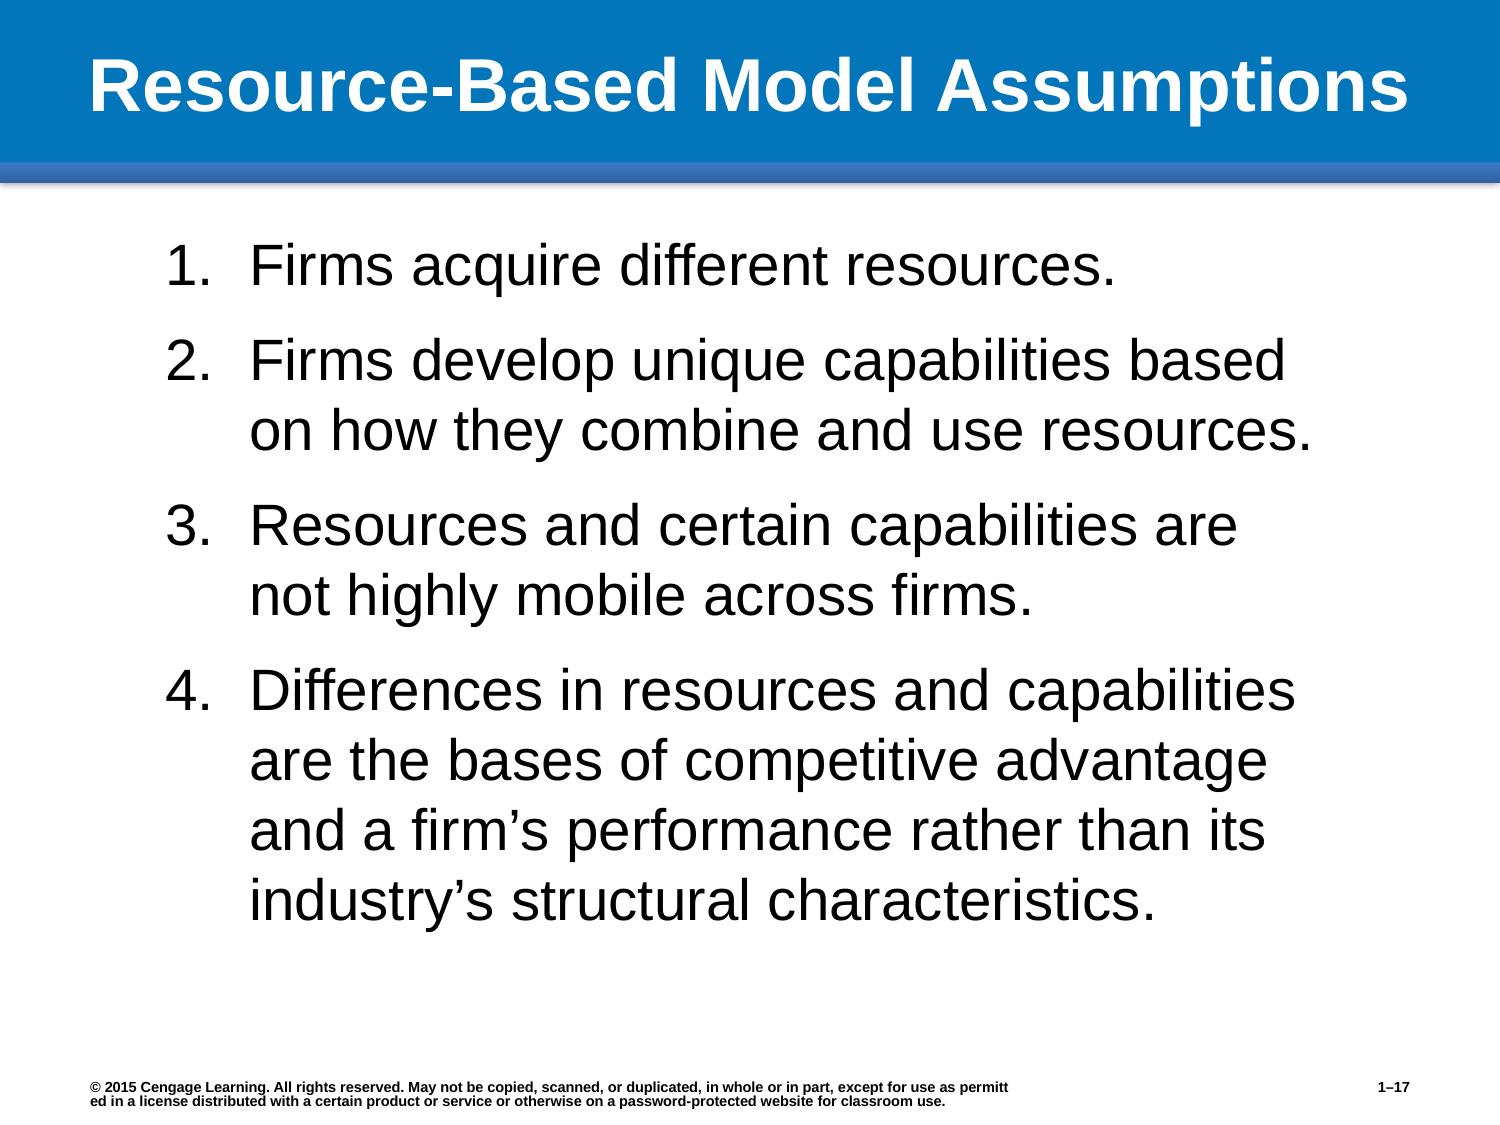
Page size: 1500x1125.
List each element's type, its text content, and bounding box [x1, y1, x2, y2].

footer © 2015 Cengage Learning. All rights reserved. May not be copied, scanned, or duplicated, in whole or in part, except for use as permitted in a license distributed with a certain product or service or otherwise on a password-protected website for classroom use. [75, 1050, 1025, 1103]
slide_number 1–17 [1275, 1062, 1425, 1103]
title Resource-Based Model Assumptions [0, 0, 1500, 163]
list Firms acquire different resources. Firms develop unique capabilities based on how they combine and use resources. Resources and certain capabilities are not highly mobile across firms. Differences in resources and capabilities are the bases of competitive advantage and a firm’s performance rather than its industry’s structural characteristics. [150, 220, 1350, 1013]
